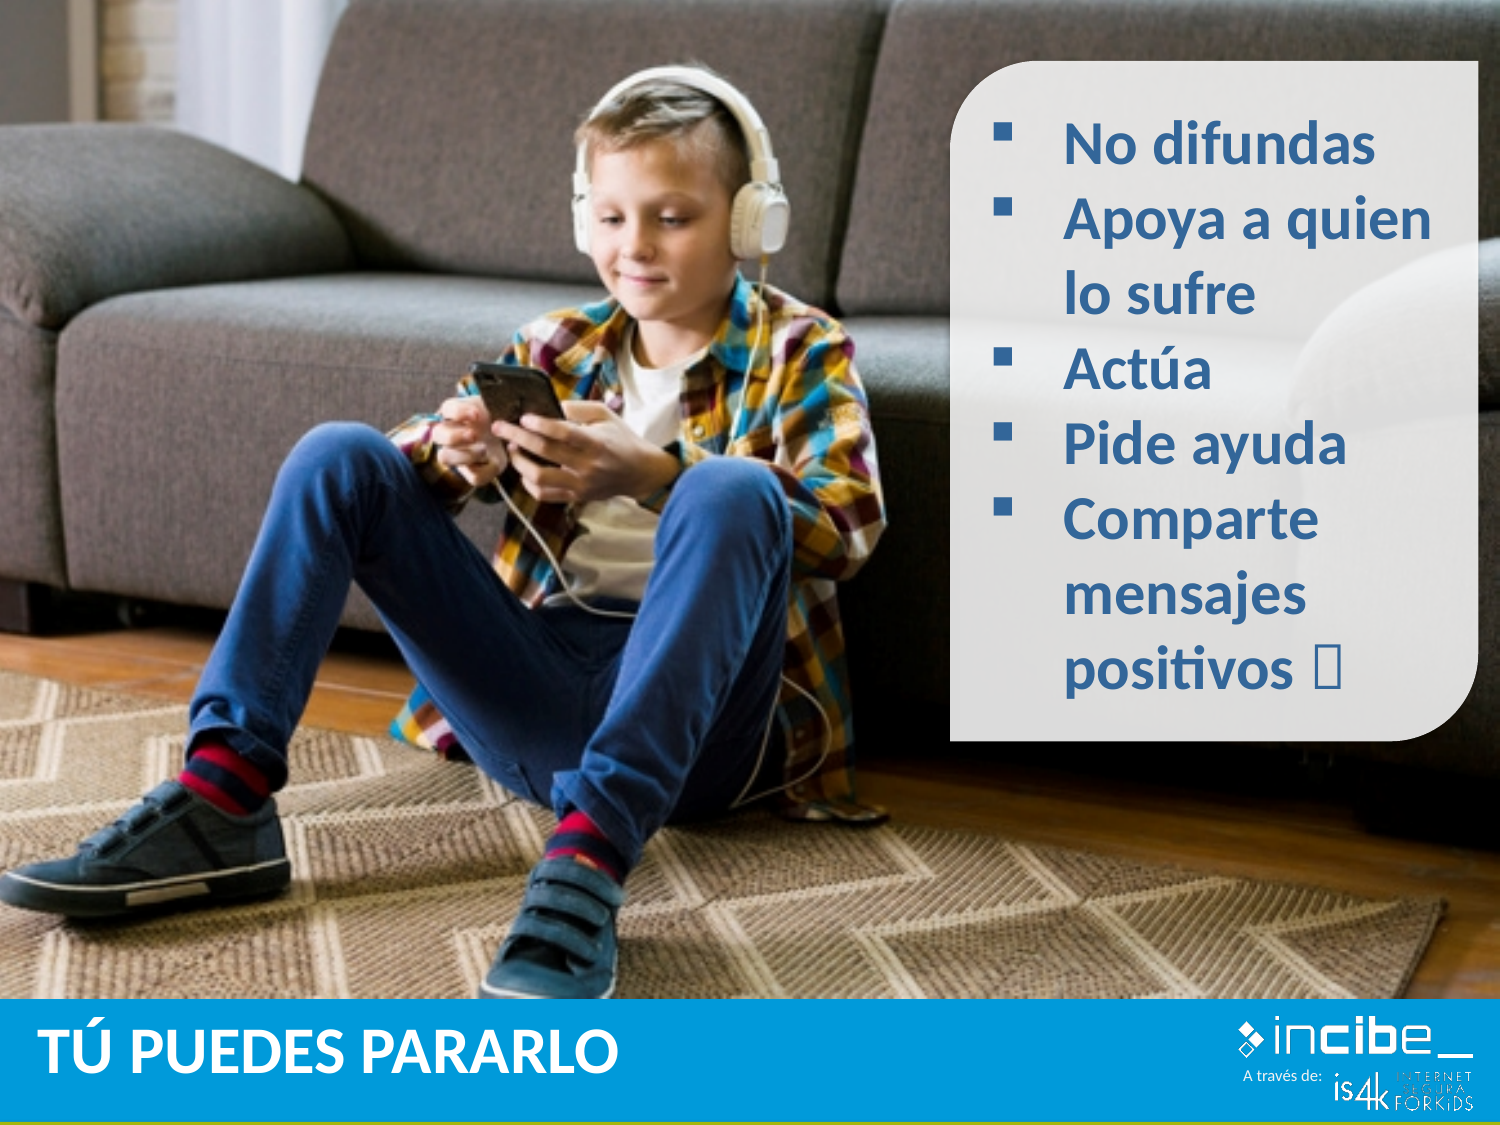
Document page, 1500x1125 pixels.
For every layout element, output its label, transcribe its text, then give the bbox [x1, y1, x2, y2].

picture [1396, 1096, 1400, 1109]
picture [1356, 1073, 1387, 1109]
picture [1347, 1090, 1352, 1100]
text_box No difundas Apoya a quien lo sufre Actúa Pide ayuda Comparte mensajes positivos  [973, 1008, 1467, 1062]
title TÚ PUEDES PARARLO [22, 1008, 1347, 1125]
picture [0, 0, 1500, 998]
